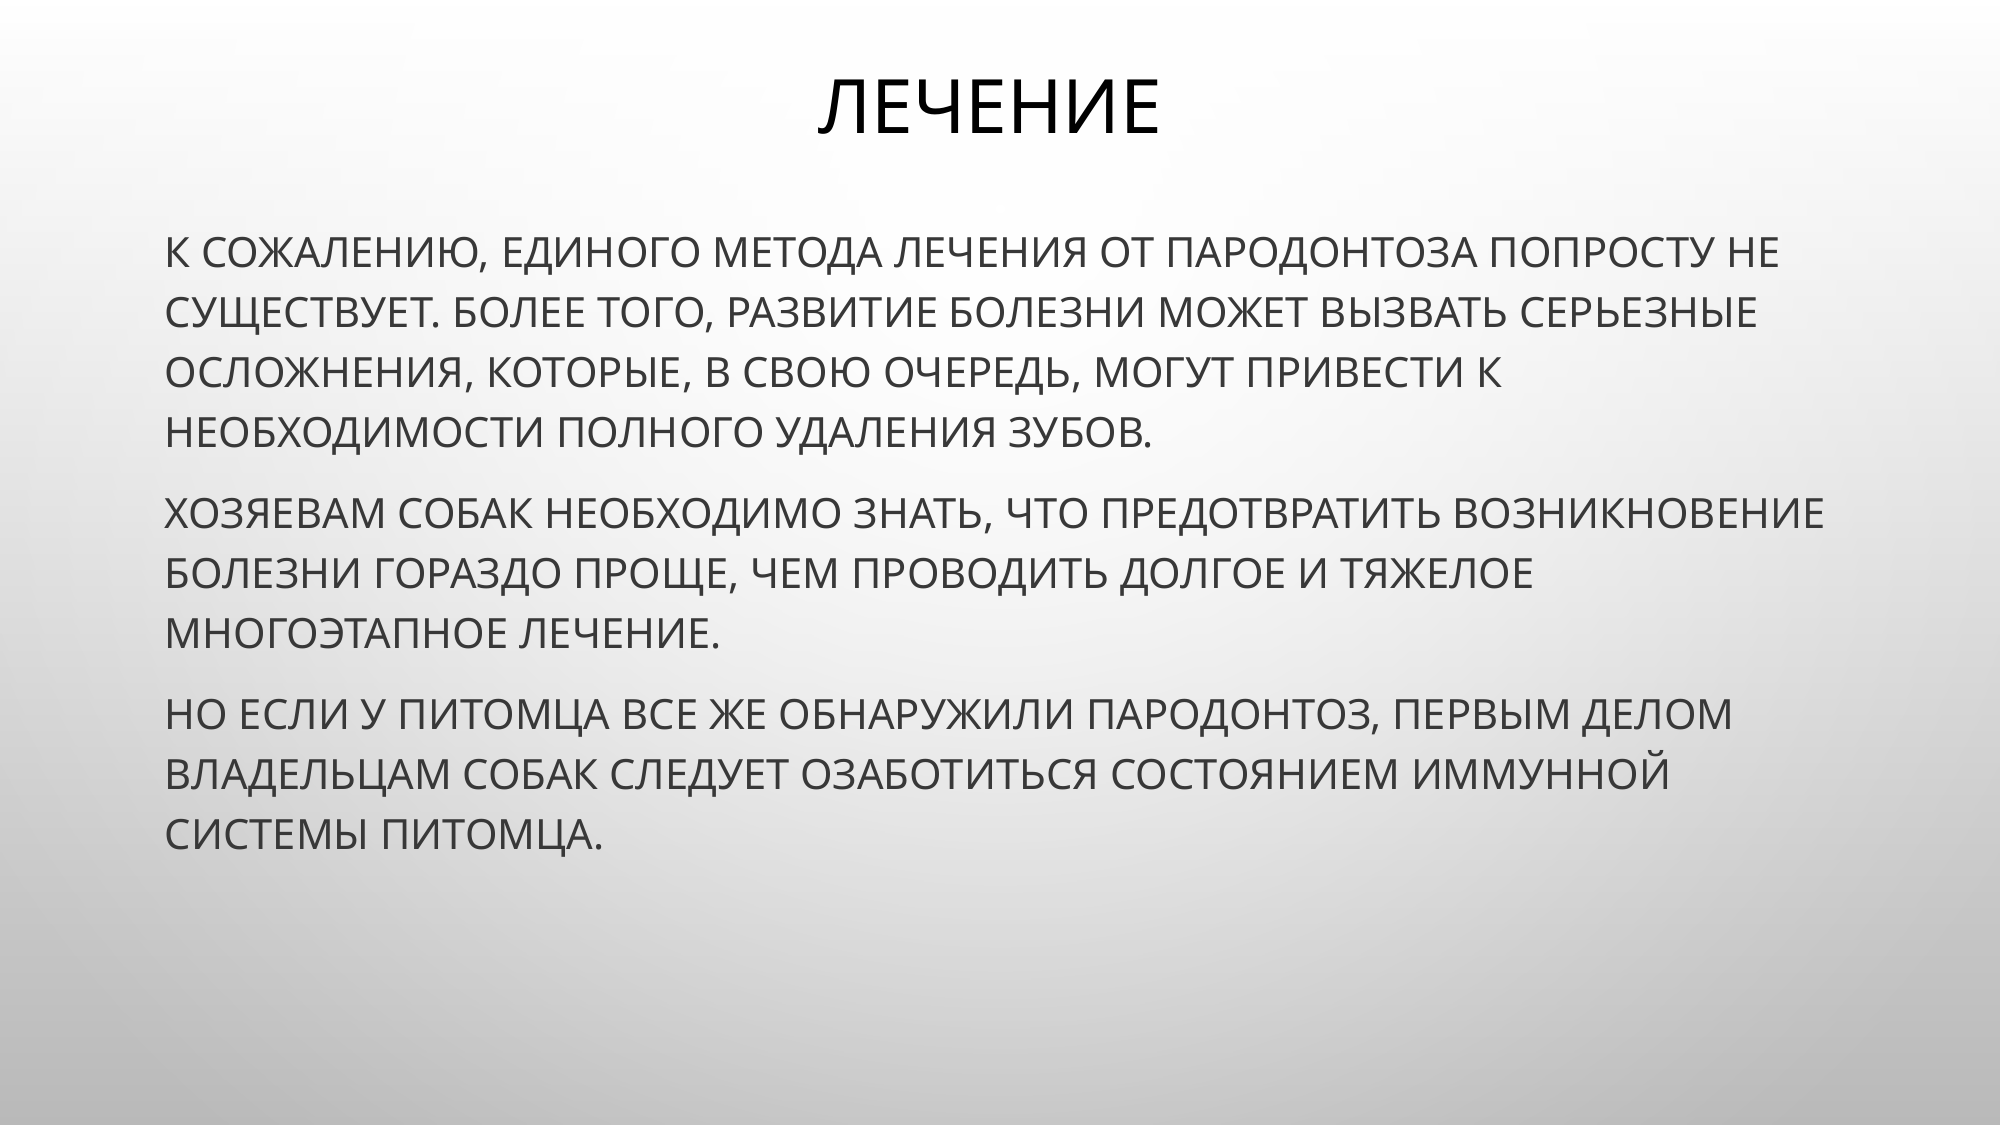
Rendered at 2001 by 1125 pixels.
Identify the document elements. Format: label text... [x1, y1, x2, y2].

picture [0, 0, 2000, 1125]
title Лечение [149, 44, 1851, 175]
list К сожалению, единого метода лечения от пародонтоза попросту не существует. Более того, развитие болезни может вызвать серьезные осложнения, которые, в свою очередь, могут привести к необходимости полного удаления зубов. Хозяевам собак необходимо знать, что предотвратить возникновение болезни гораздо проще, чем проводить долгое и тяжелое многоэтапное лечение. Но если у питомца все же обнаружили пародонтоз, первым делом владельцам собак следует озаботиться состоянием иммунной системы питомца. [149, 208, 1851, 950]
